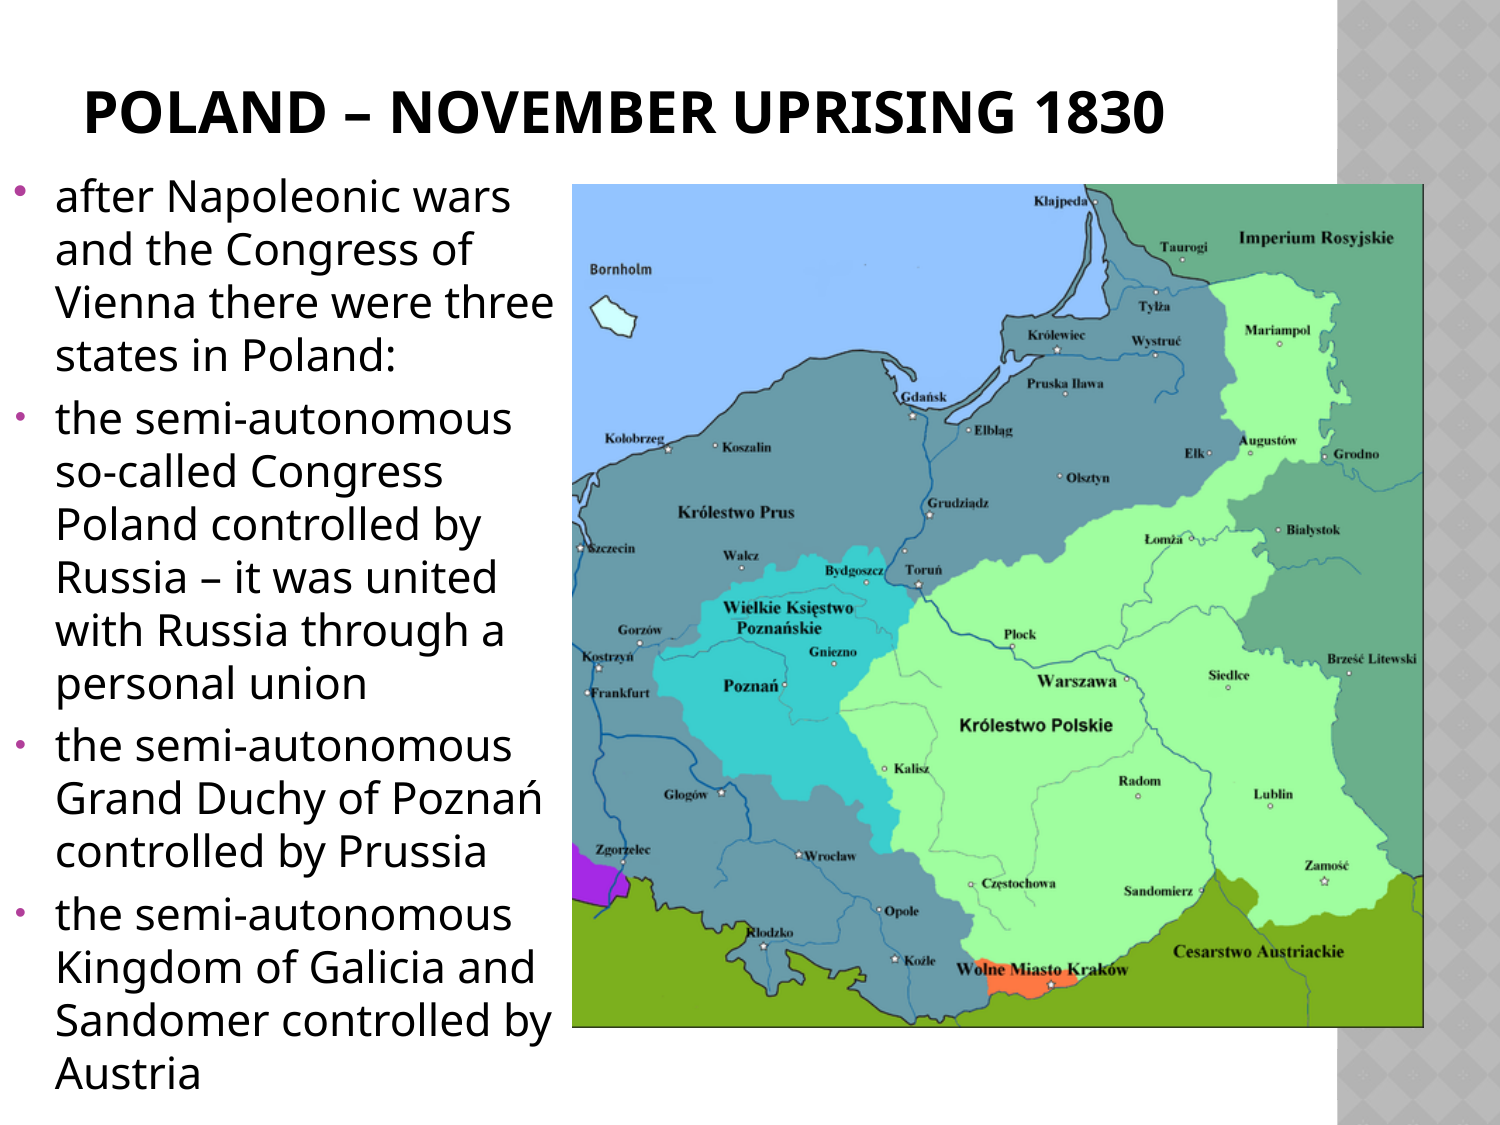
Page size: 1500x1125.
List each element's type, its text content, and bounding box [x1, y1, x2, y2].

title Poland – November Uprising 1830 [75, 52, 1263, 182]
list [572, 184, 1424, 1029]
list after Napoleonic wars and the Congress of Vienna there were three states in Poland: the semi-autonomous so-called Congress Poland controlled by Russia – it was united with Russia through a personal union the semi-autonomous Grand Duchy of Poznań controlled by Prussia the semi-autonomous Kingdom of Galicia and Sandomer controlled by Austria [0, 160, 585, 1125]
